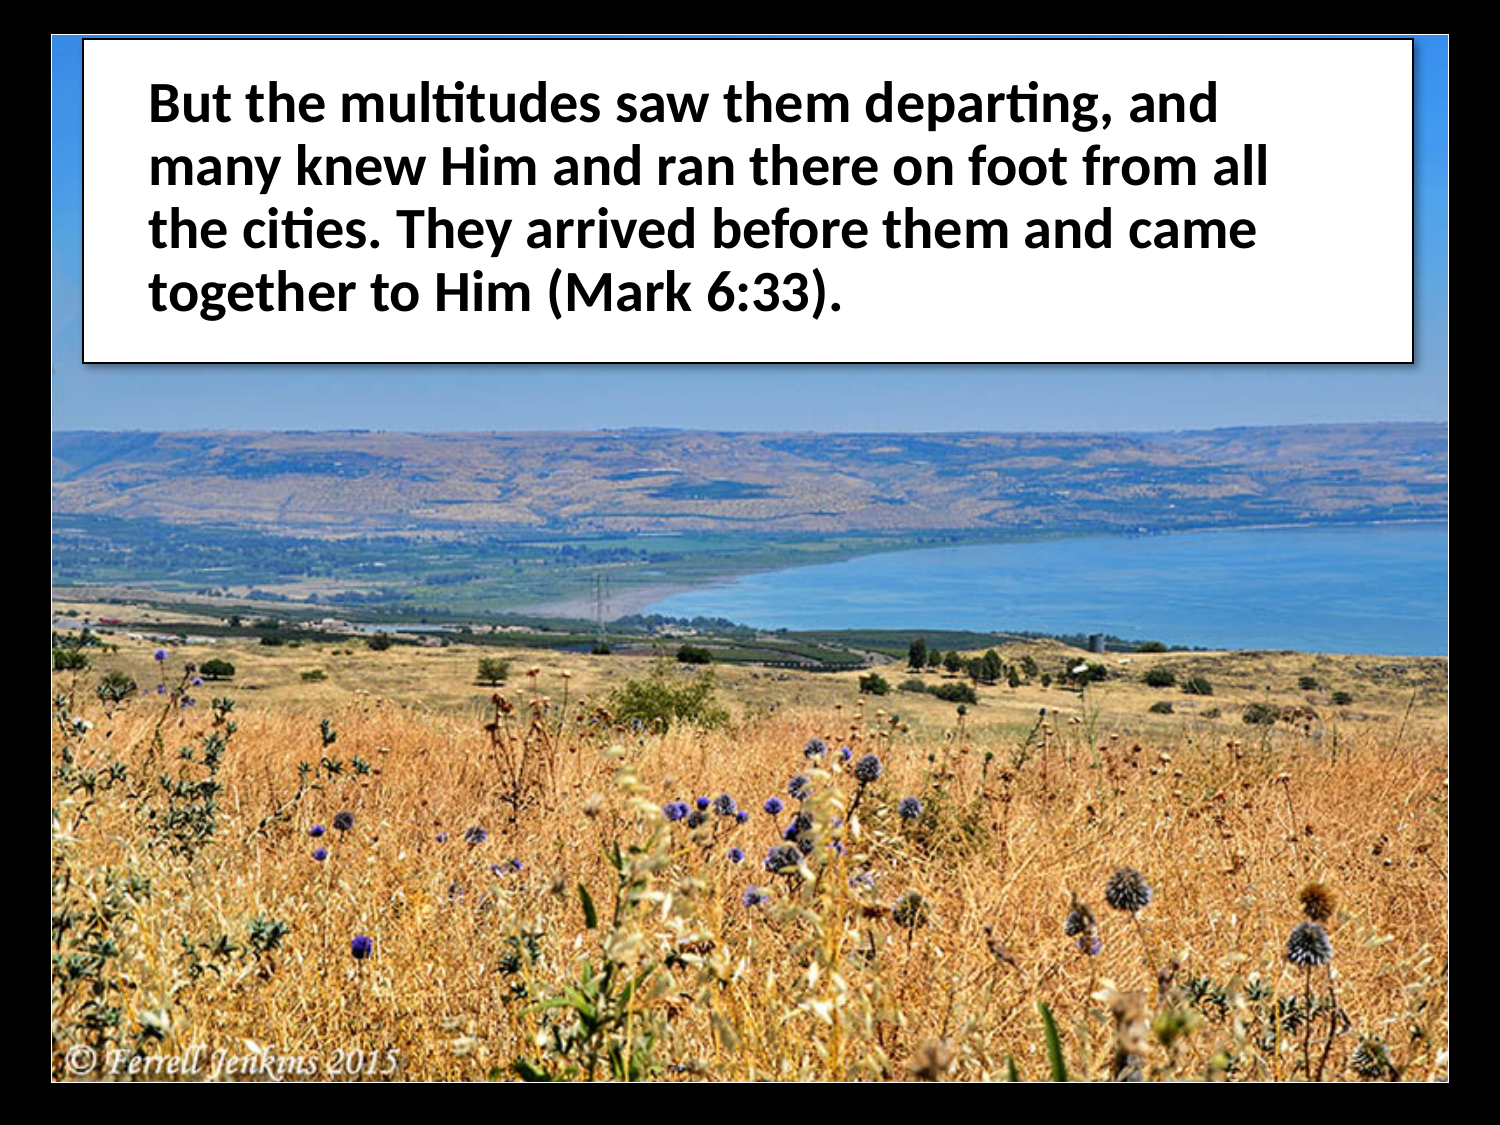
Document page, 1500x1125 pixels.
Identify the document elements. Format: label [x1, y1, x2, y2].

picture [51, 34, 1449, 1083]
